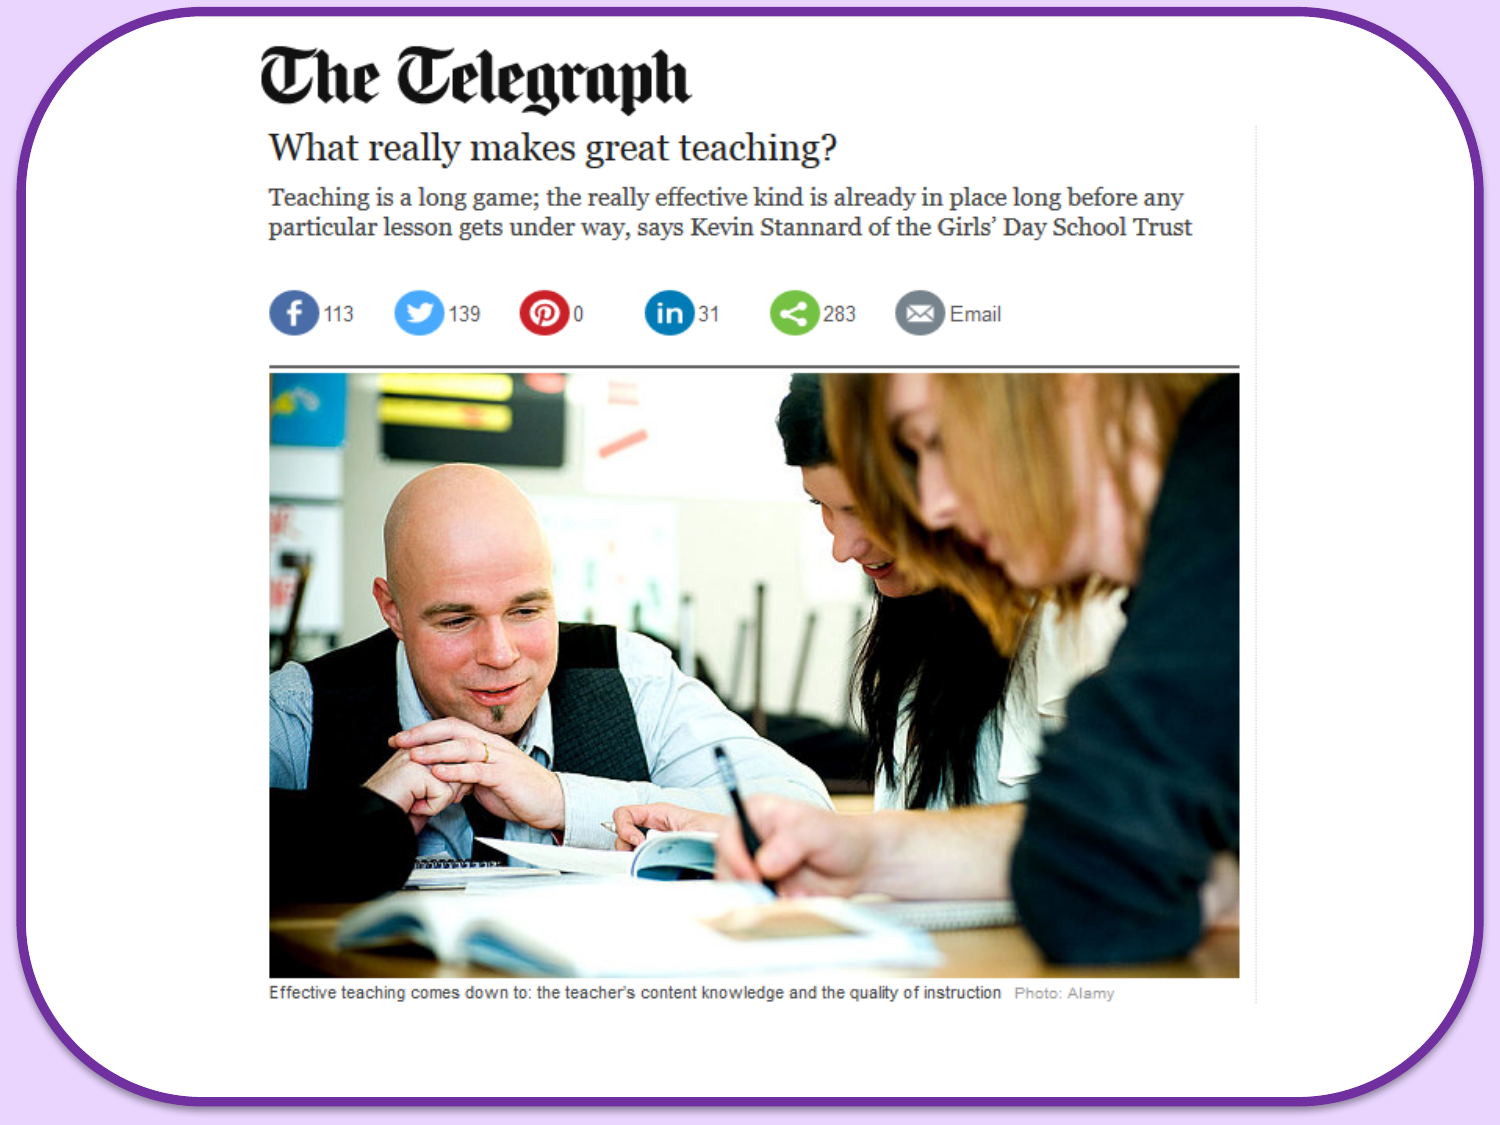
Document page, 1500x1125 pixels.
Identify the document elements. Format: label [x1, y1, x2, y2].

text_box [20, 10, 1480, 1103]
picture [243, 37, 1257, 1005]
